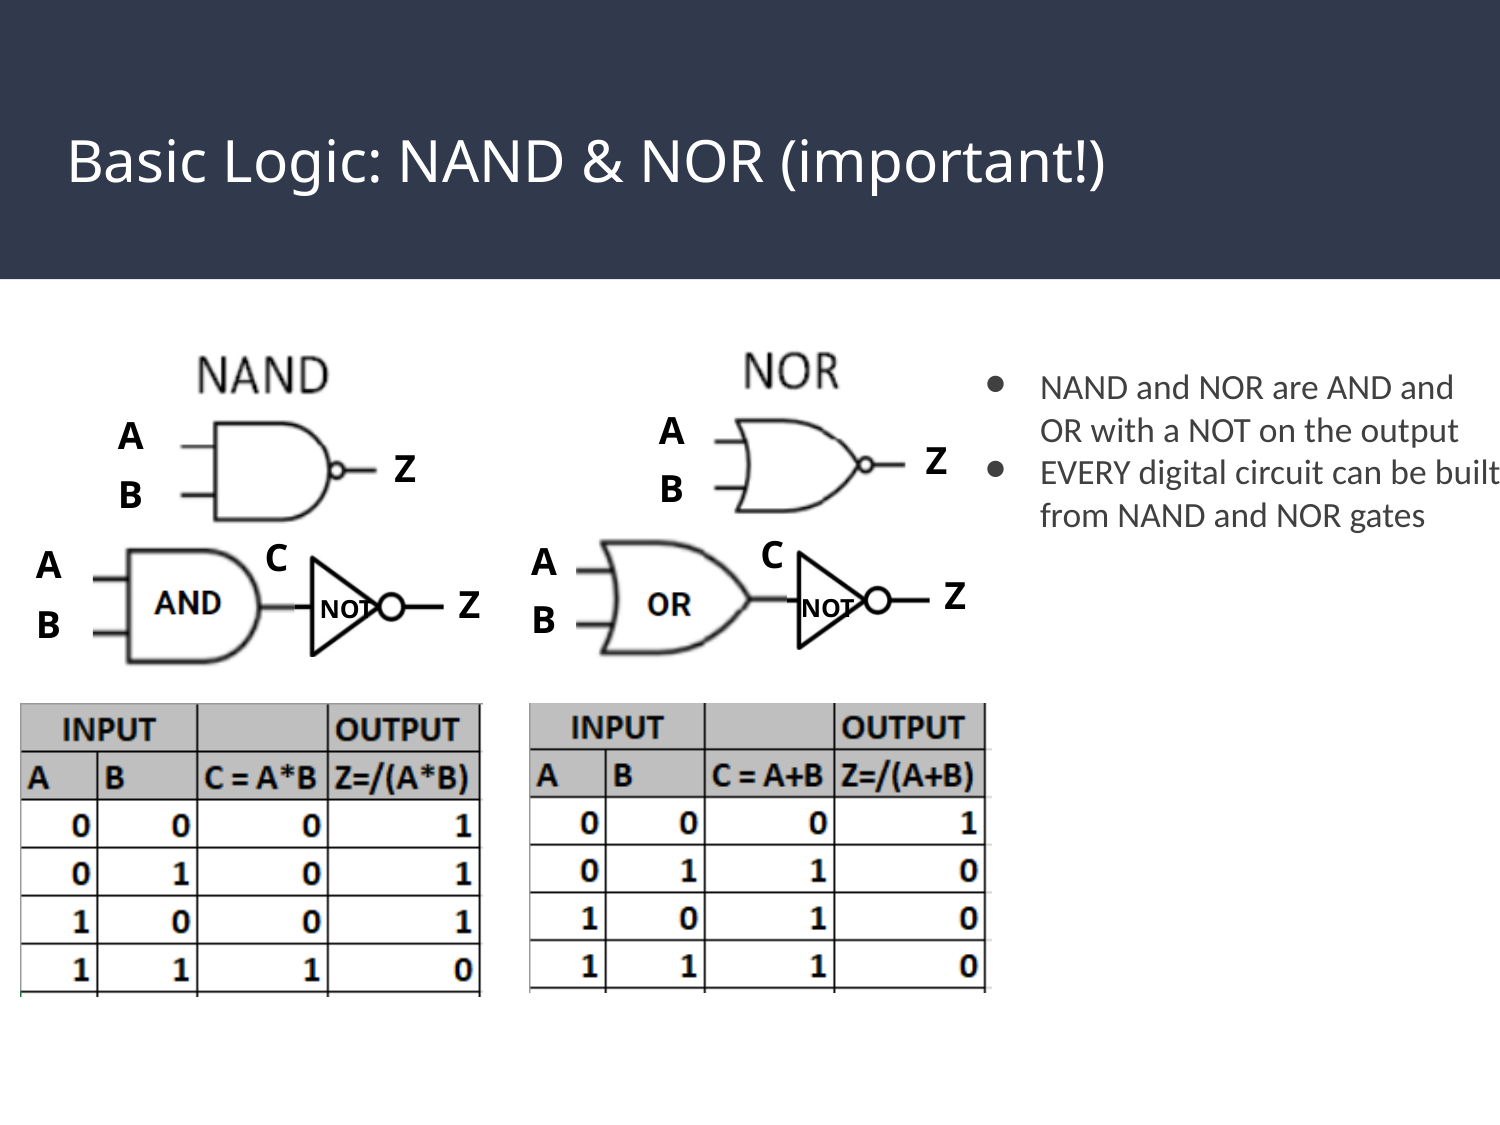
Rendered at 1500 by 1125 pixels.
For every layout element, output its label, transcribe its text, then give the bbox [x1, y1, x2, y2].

title Basic Logic: NAND & NOR (important!) [51, 109, 1449, 246]
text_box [515, 341, 1005, 668]
picture [20, 703, 483, 998]
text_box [20, 519, 514, 675]
text_box NAND and NOR are AND and OR with a NOT on the output EVERY digital circuit can be built from NAND and NOR gates [949, 349, 1500, 759]
picture [529, 703, 992, 993]
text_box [34, 348, 481, 517]
